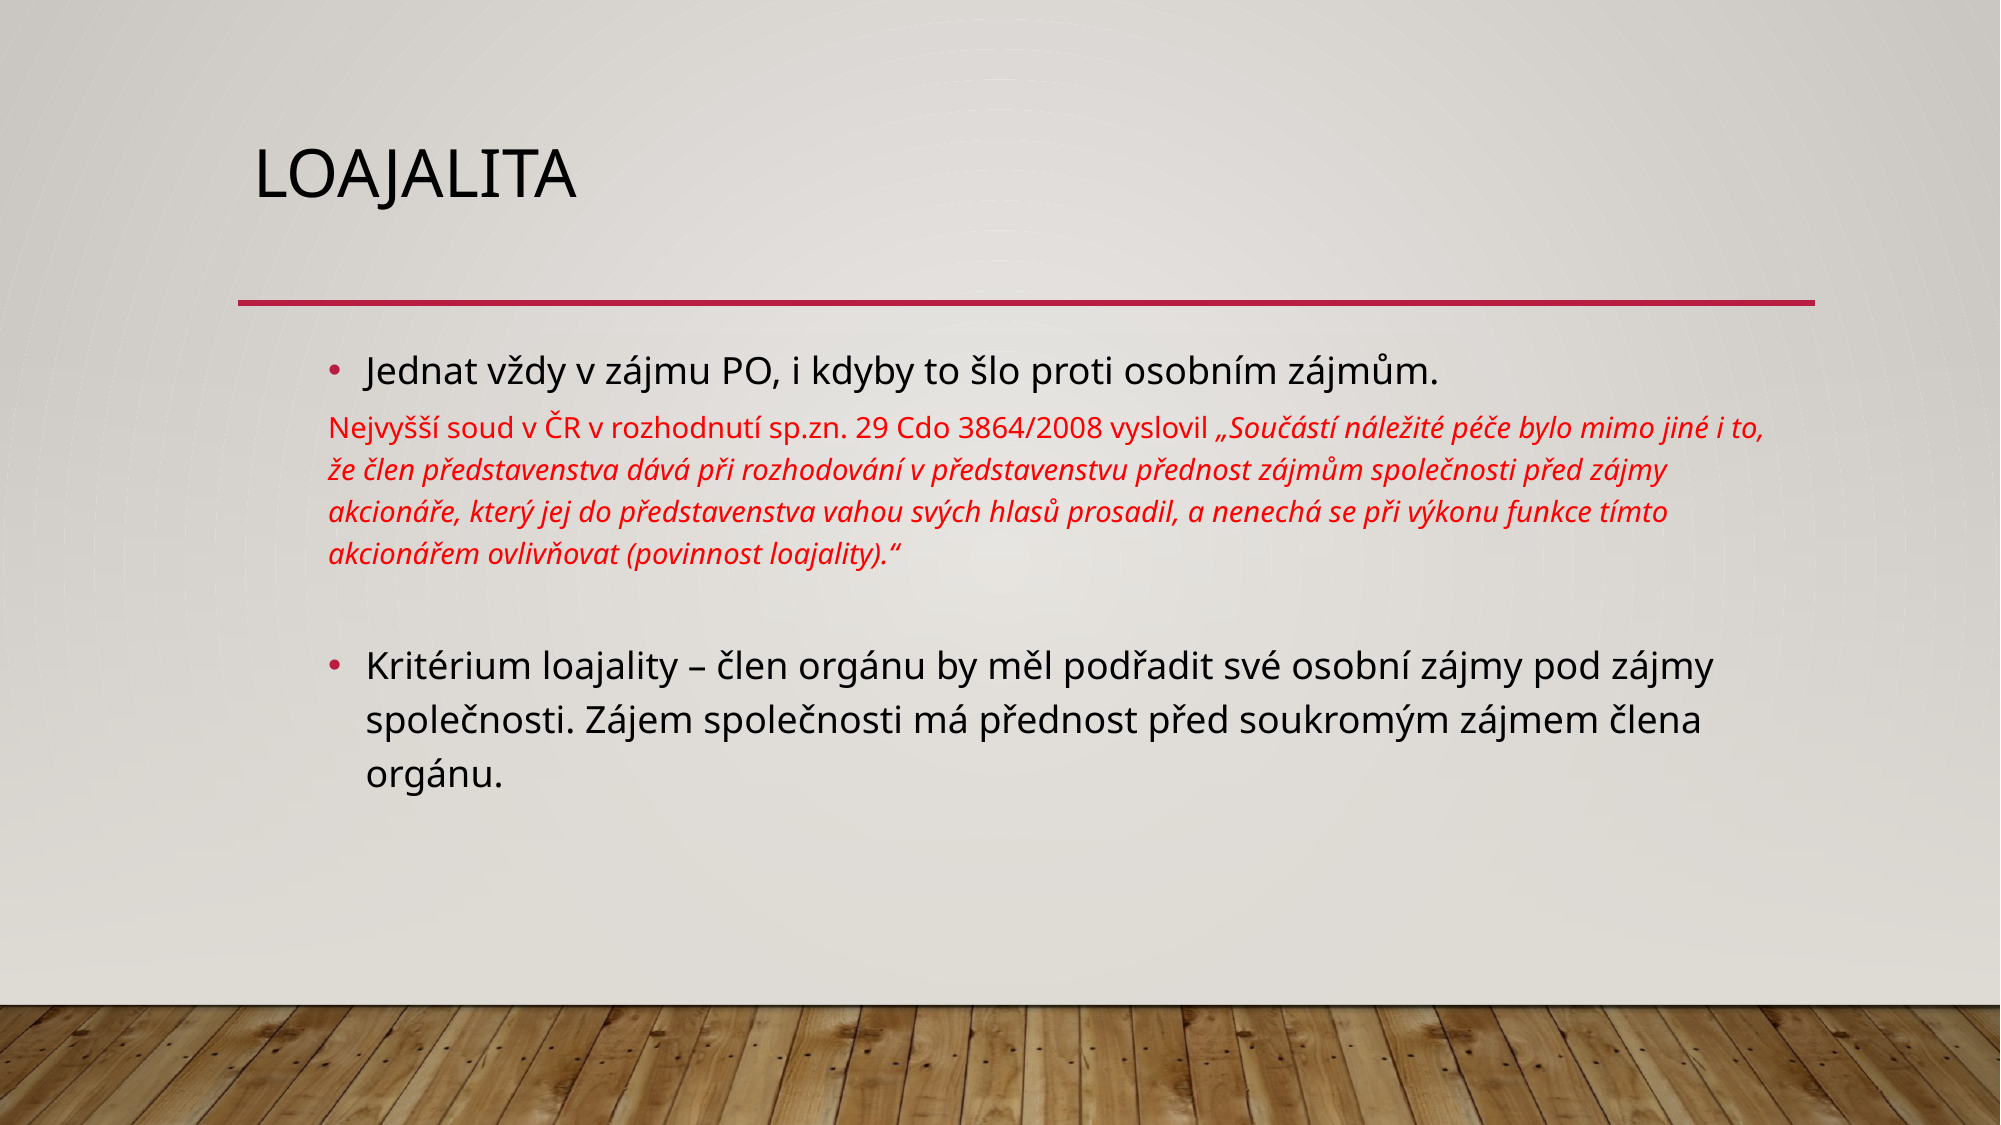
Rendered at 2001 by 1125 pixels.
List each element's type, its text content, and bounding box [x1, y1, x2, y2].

title Loajalita [238, 131, 1814, 305]
picture [0, 1005, 2000, 1125]
list Jednat vždy v zájmu PO, i kdyby to šlo proti osobním zájmům. Nejvyšší soud v ČR v rozhodnutí sp.zn. 29 Cdo 3864/2008 vyslovil „Součástí náležité péče bylo mimo jiné i to, že člen představenstva dává při rozhodování v představenstvu přednost zájmům společnosti před zájmy akcionáře, který jej do představenstva vahou svých hlasů prosadil, a nenechá se při výkonu funkce tímto akcionářem ovlivňovat (povinnost loajality).“ Kritérium loajality – člen orgánu by měl podřadit své osobní zájmy pod zájmy společnosti. Zájem společnosti má přednost před soukromým zájmem člena orgánu. [238, 330, 1814, 897]
